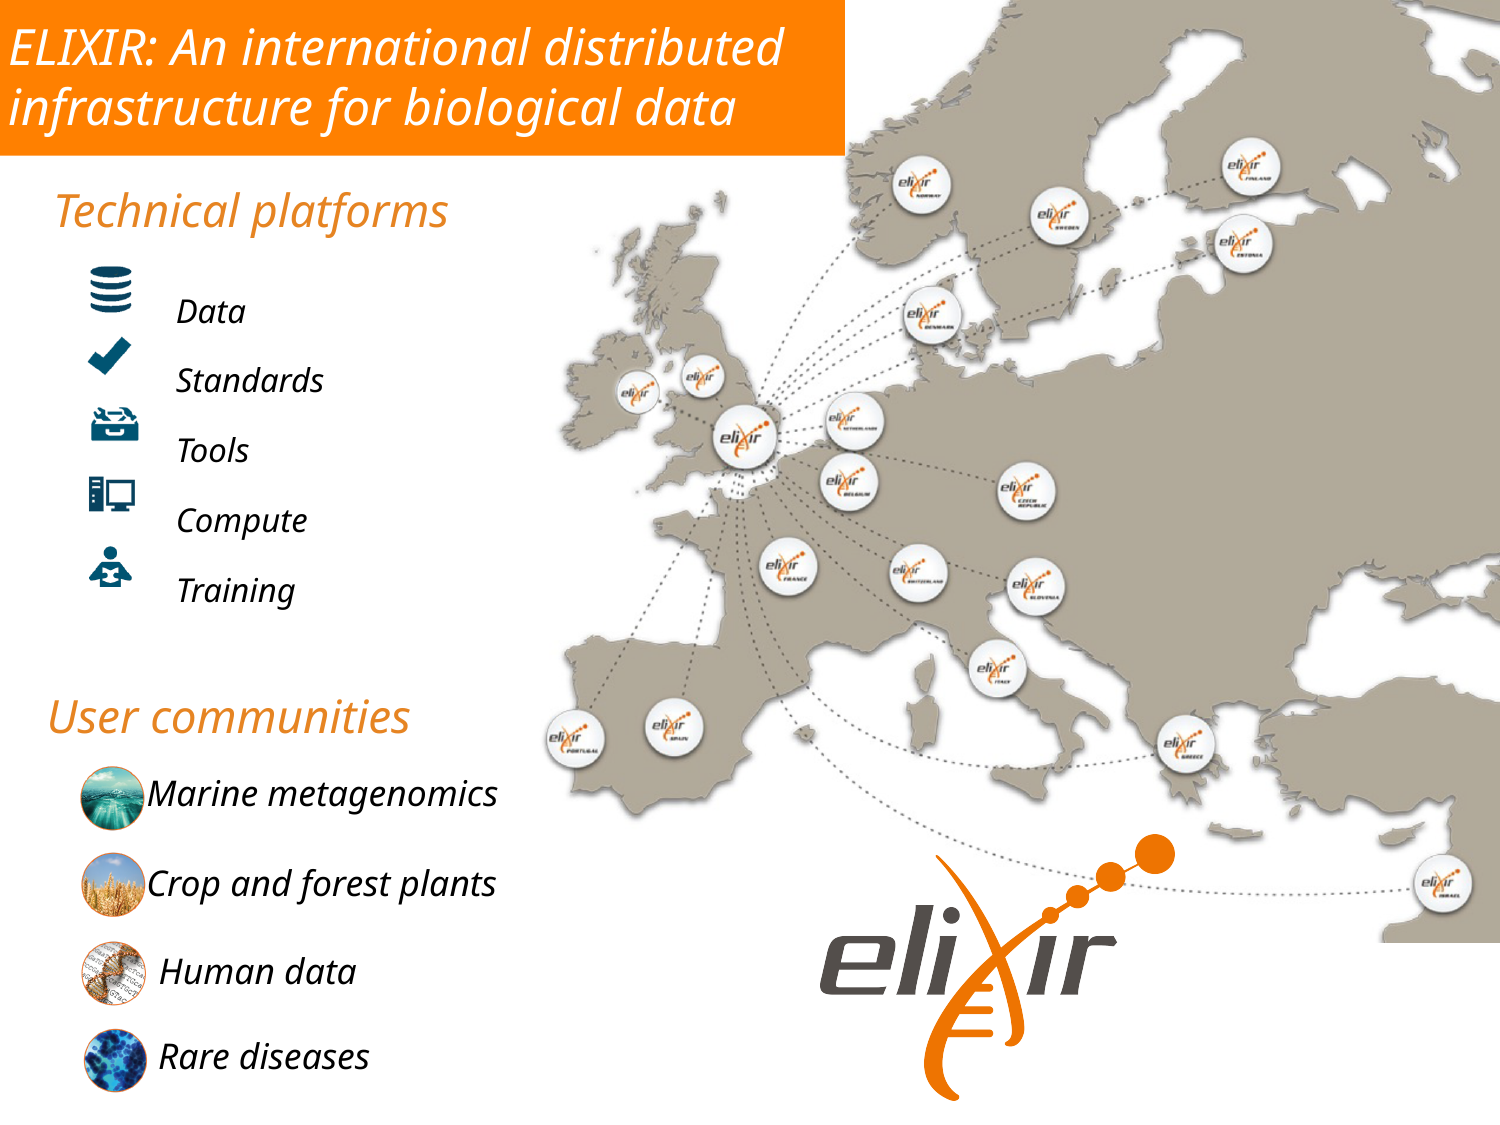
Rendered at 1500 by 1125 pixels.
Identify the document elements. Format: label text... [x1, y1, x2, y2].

list Data Standards Tools Compute Training [160, 259, 449, 621]
picture [76, 260, 144, 319]
picture [78, 849, 149, 919]
picture [76, 538, 144, 597]
text_box Crop and forest plants [153, 853, 449, 911]
picture [79, 1022, 151, 1097]
title ELIXIR: An international distributed infrastructure for biological data [0, 0, 452, 156]
picture [454, 0, 1500, 1102]
picture [79, 940, 146, 1007]
picture [78, 390, 148, 451]
picture [76, 463, 146, 524]
picture [76, 327, 141, 384]
text_box Rare diseases [155, 1026, 386, 1084]
text_box Marine metagenomics [149, 763, 449, 821]
text_box Human data [147, 941, 372, 999]
picture [76, 762, 148, 834]
text_box Technical platforms [23, 174, 449, 245]
text_box User communities [16, 680, 438, 751]
